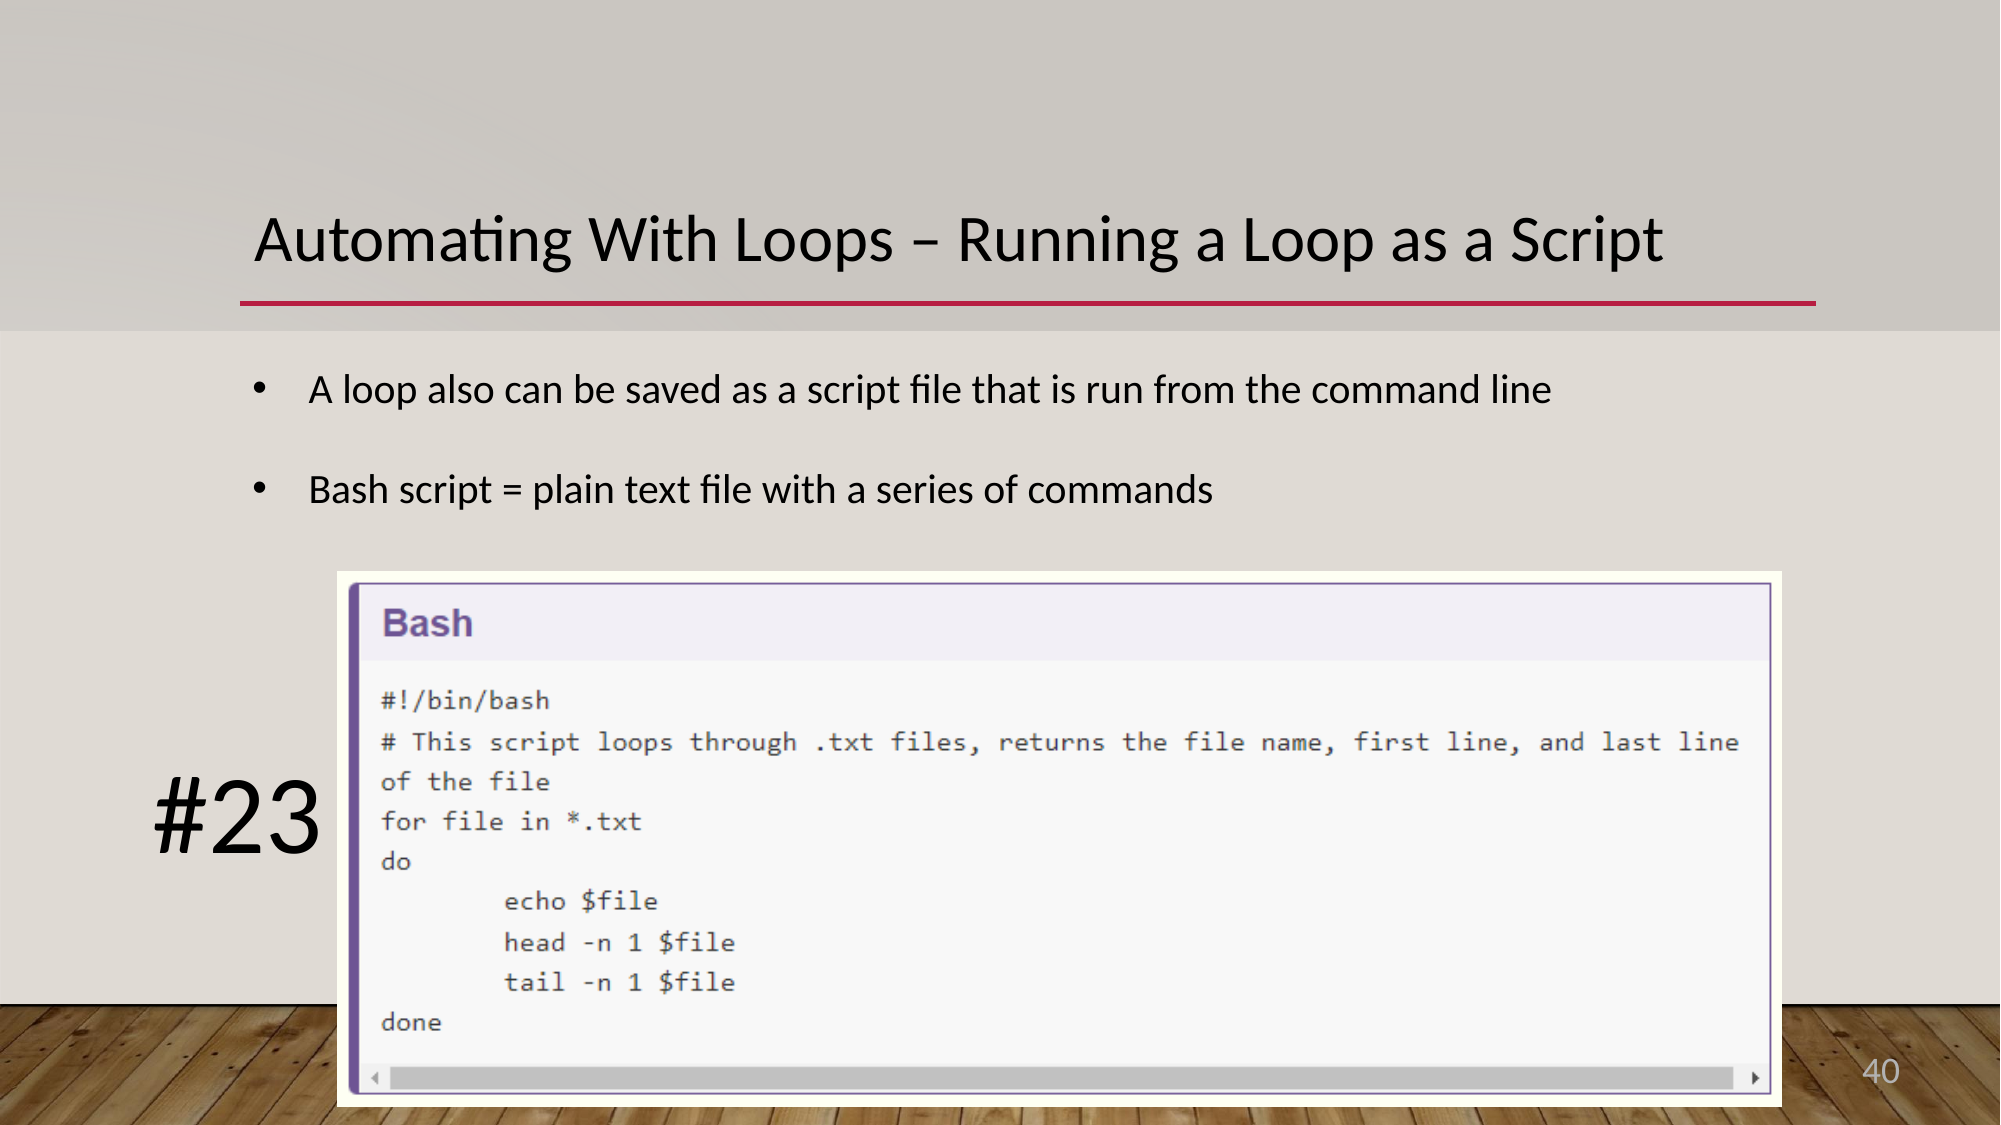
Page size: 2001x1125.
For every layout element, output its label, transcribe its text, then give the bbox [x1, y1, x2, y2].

picture [0, 0, 2000, 1125]
slide_number 40 [1785, 1046, 1900, 1103]
text_box A loop also can be saved as a script file that is run from the command line Bash script = plain text file with a series of commands [237, 354, 1761, 520]
text_box Automating With Loops – Running a Loop as a Script [239, 187, 1900, 283]
text_box #23 [132, 733, 332, 884]
